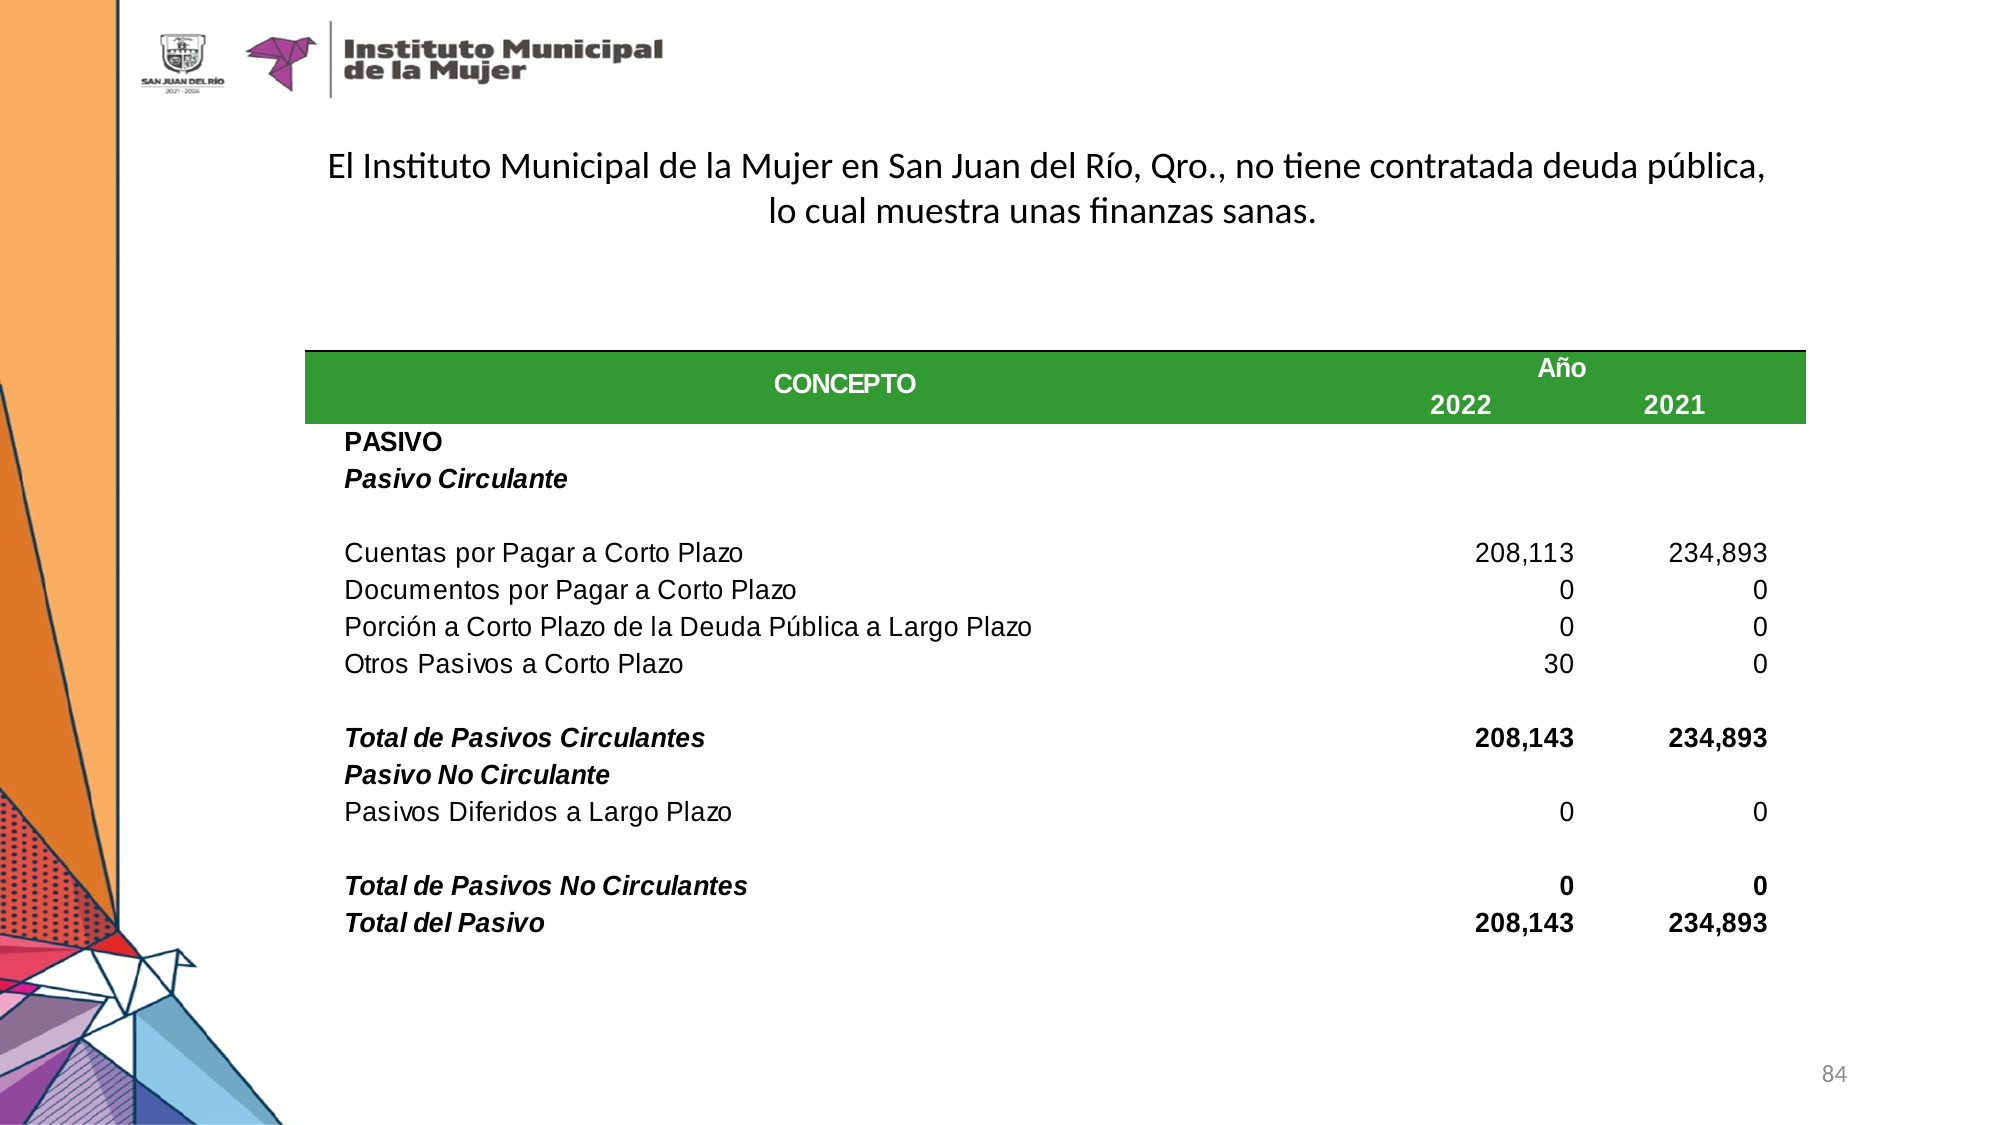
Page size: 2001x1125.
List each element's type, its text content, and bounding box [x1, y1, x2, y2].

slide_number 84 [1412, 1042, 1863, 1103]
picture [0, 0, 1806, 1125]
text_box El Instituto Municipal de la Mujer en San Juan del Río, Qro., no tiene contratada deuda pública, lo cual muestra unas finanzas sanas. [717, 134, 1799, 239]
